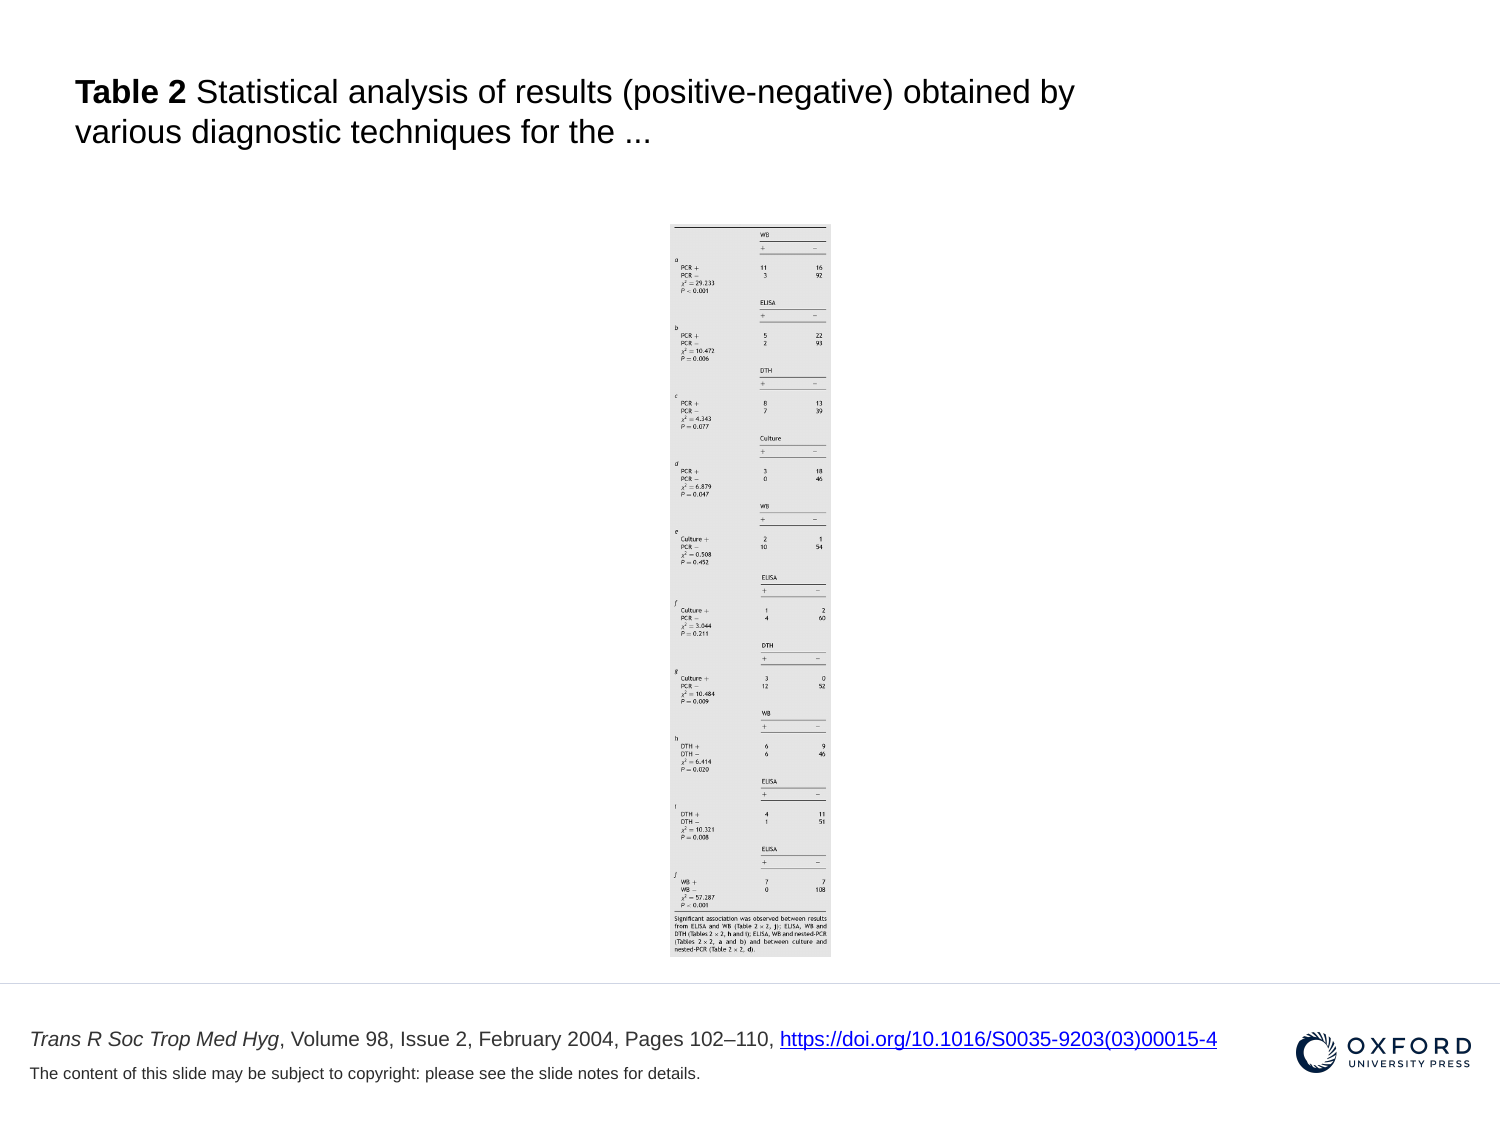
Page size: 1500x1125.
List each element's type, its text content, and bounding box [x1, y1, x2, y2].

title Table 2 Statistical analysis of results (positive-negative) obtained by various diagnostic techniques for the ... [75, 69, 1078, 171]
picture [670, 224, 831, 957]
footer Trans R Soc Trop Med Hyg, Volume 98, Issue 2, February 2004, Pages 102–110, https://doi.org/10.1016/S0035-9203(03)00015-4 The content of this slide may be subject to copyright: please see the slide notes for details. [0, 983, 1260, 1125]
picture [1296, 1032, 1471, 1073]
